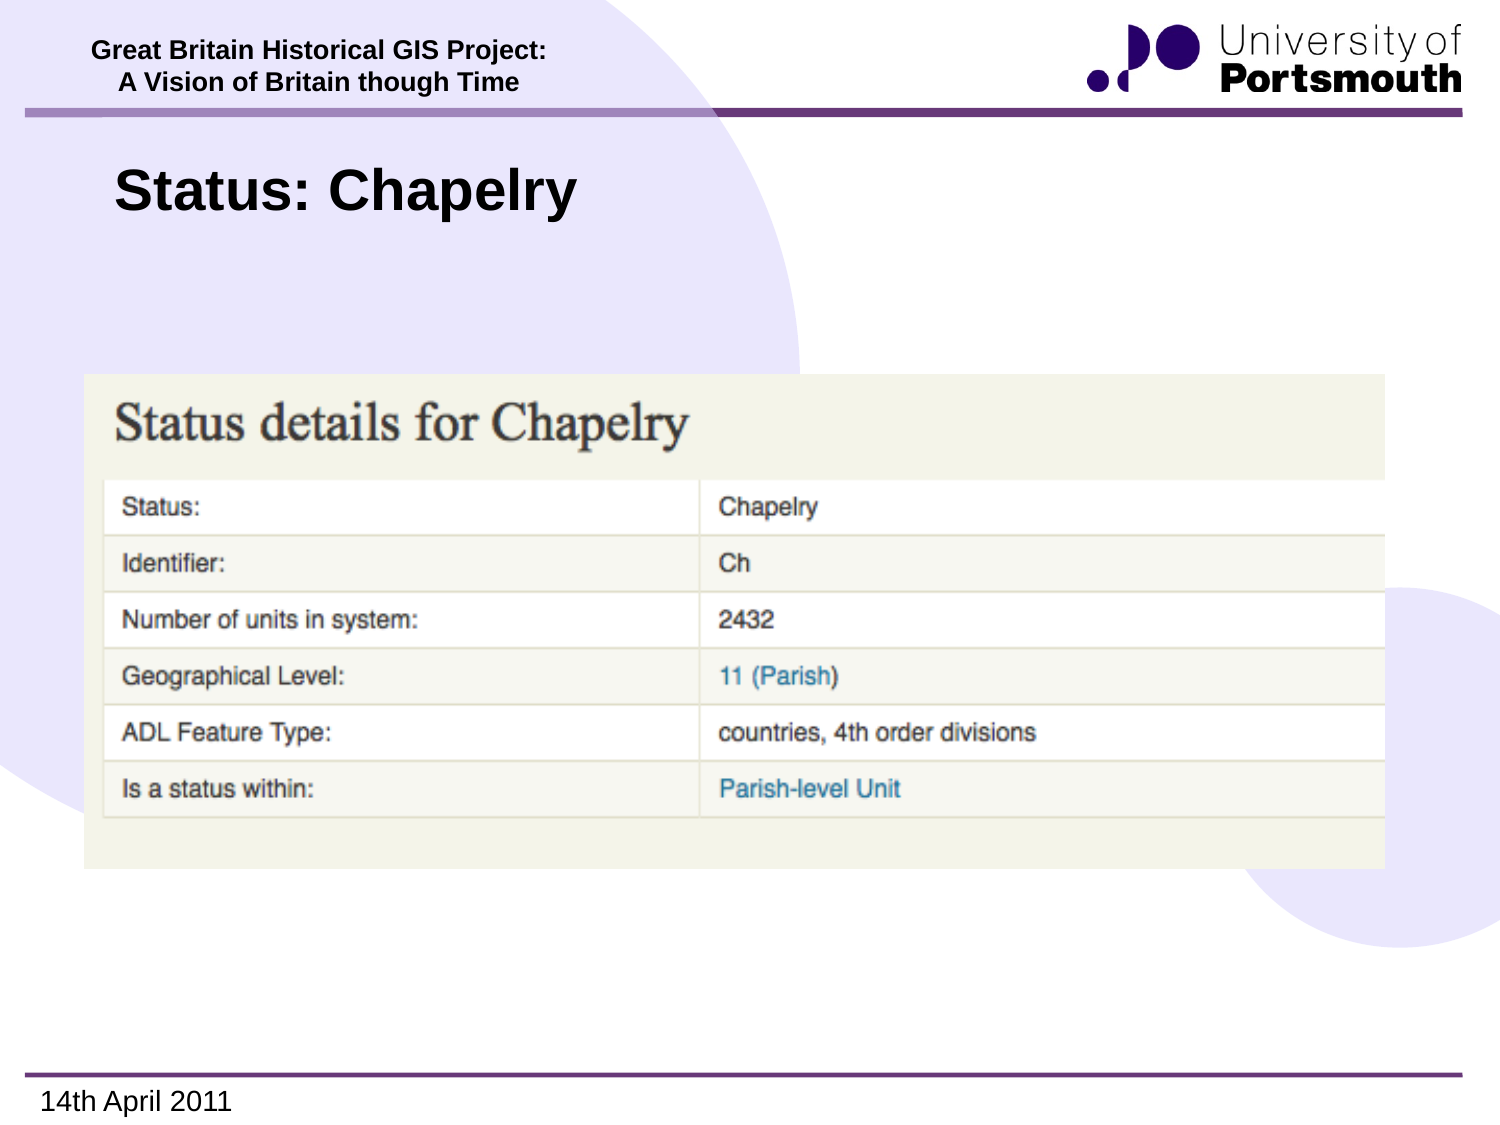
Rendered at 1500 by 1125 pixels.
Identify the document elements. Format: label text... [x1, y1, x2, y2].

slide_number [24, 1074, 338, 1113]
title Status: Chapelry [99, 137, 1376, 238]
picture [84, 374, 1385, 869]
picture [1087, 24, 1461, 92]
